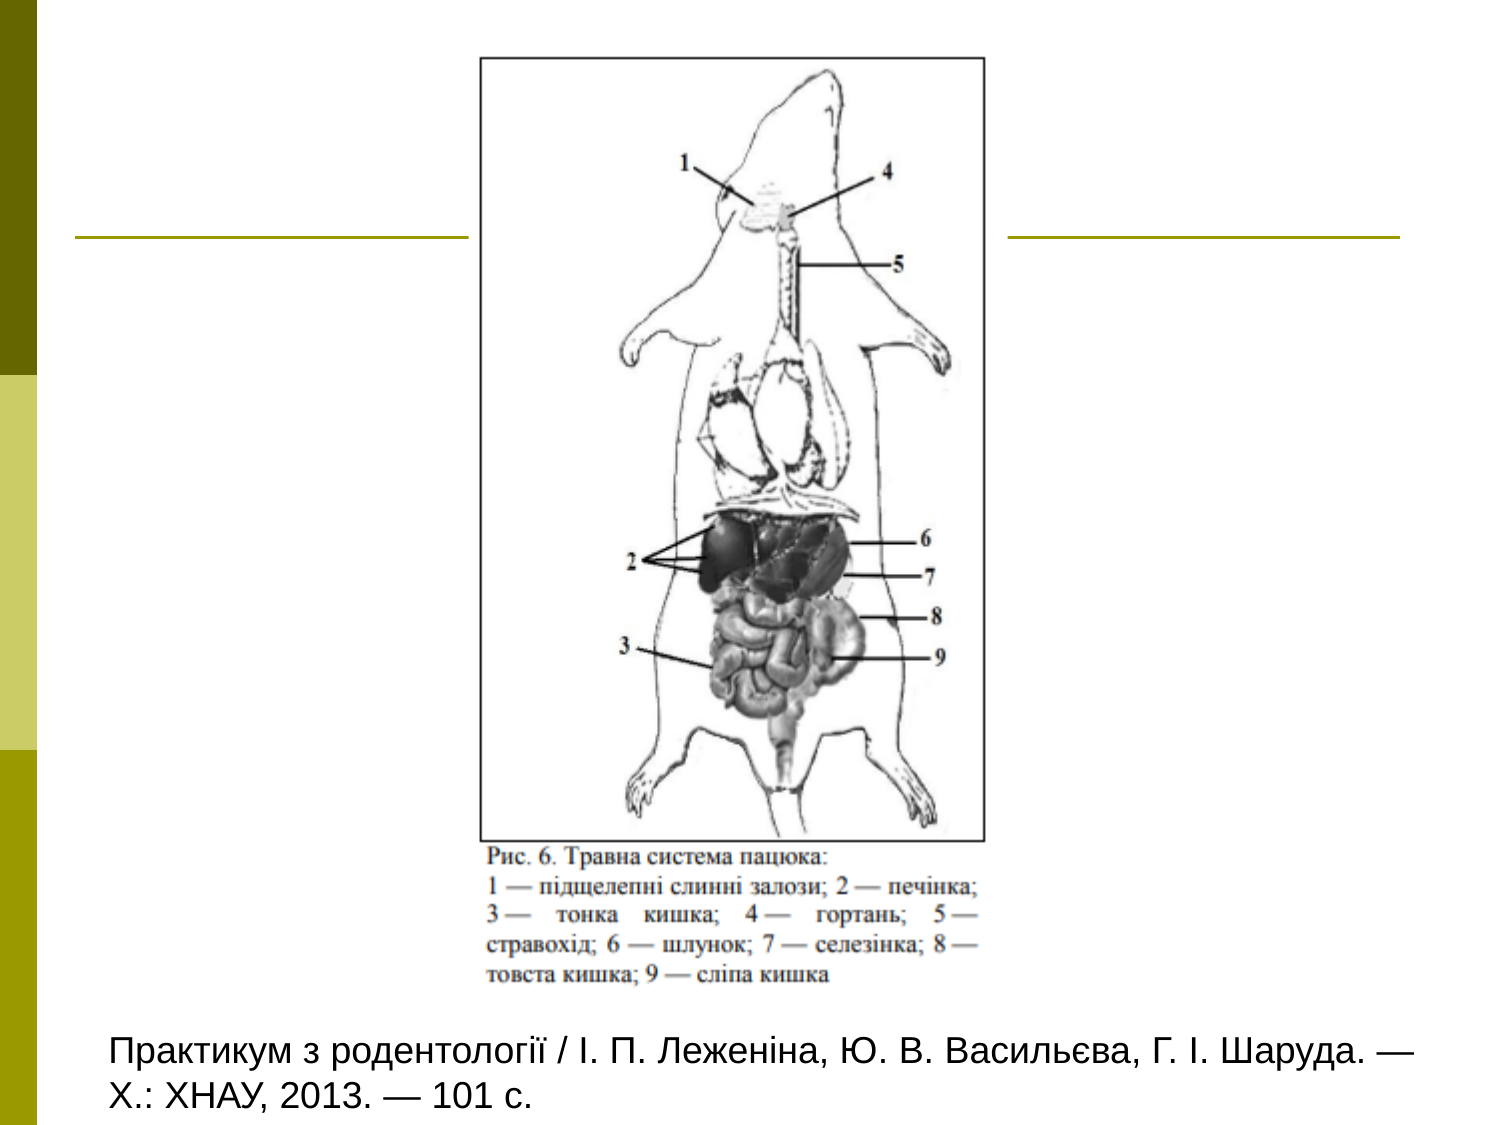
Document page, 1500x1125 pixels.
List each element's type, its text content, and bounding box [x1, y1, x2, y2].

text_box Практикум з родентології / І. П. Леженіна, Ю. В. Васильєва, Г. І. Шаруда. — Х.: ХНАУ, 2013. — 101 с. [93, 1018, 1442, 1124]
picture [468, 46, 1008, 1021]
